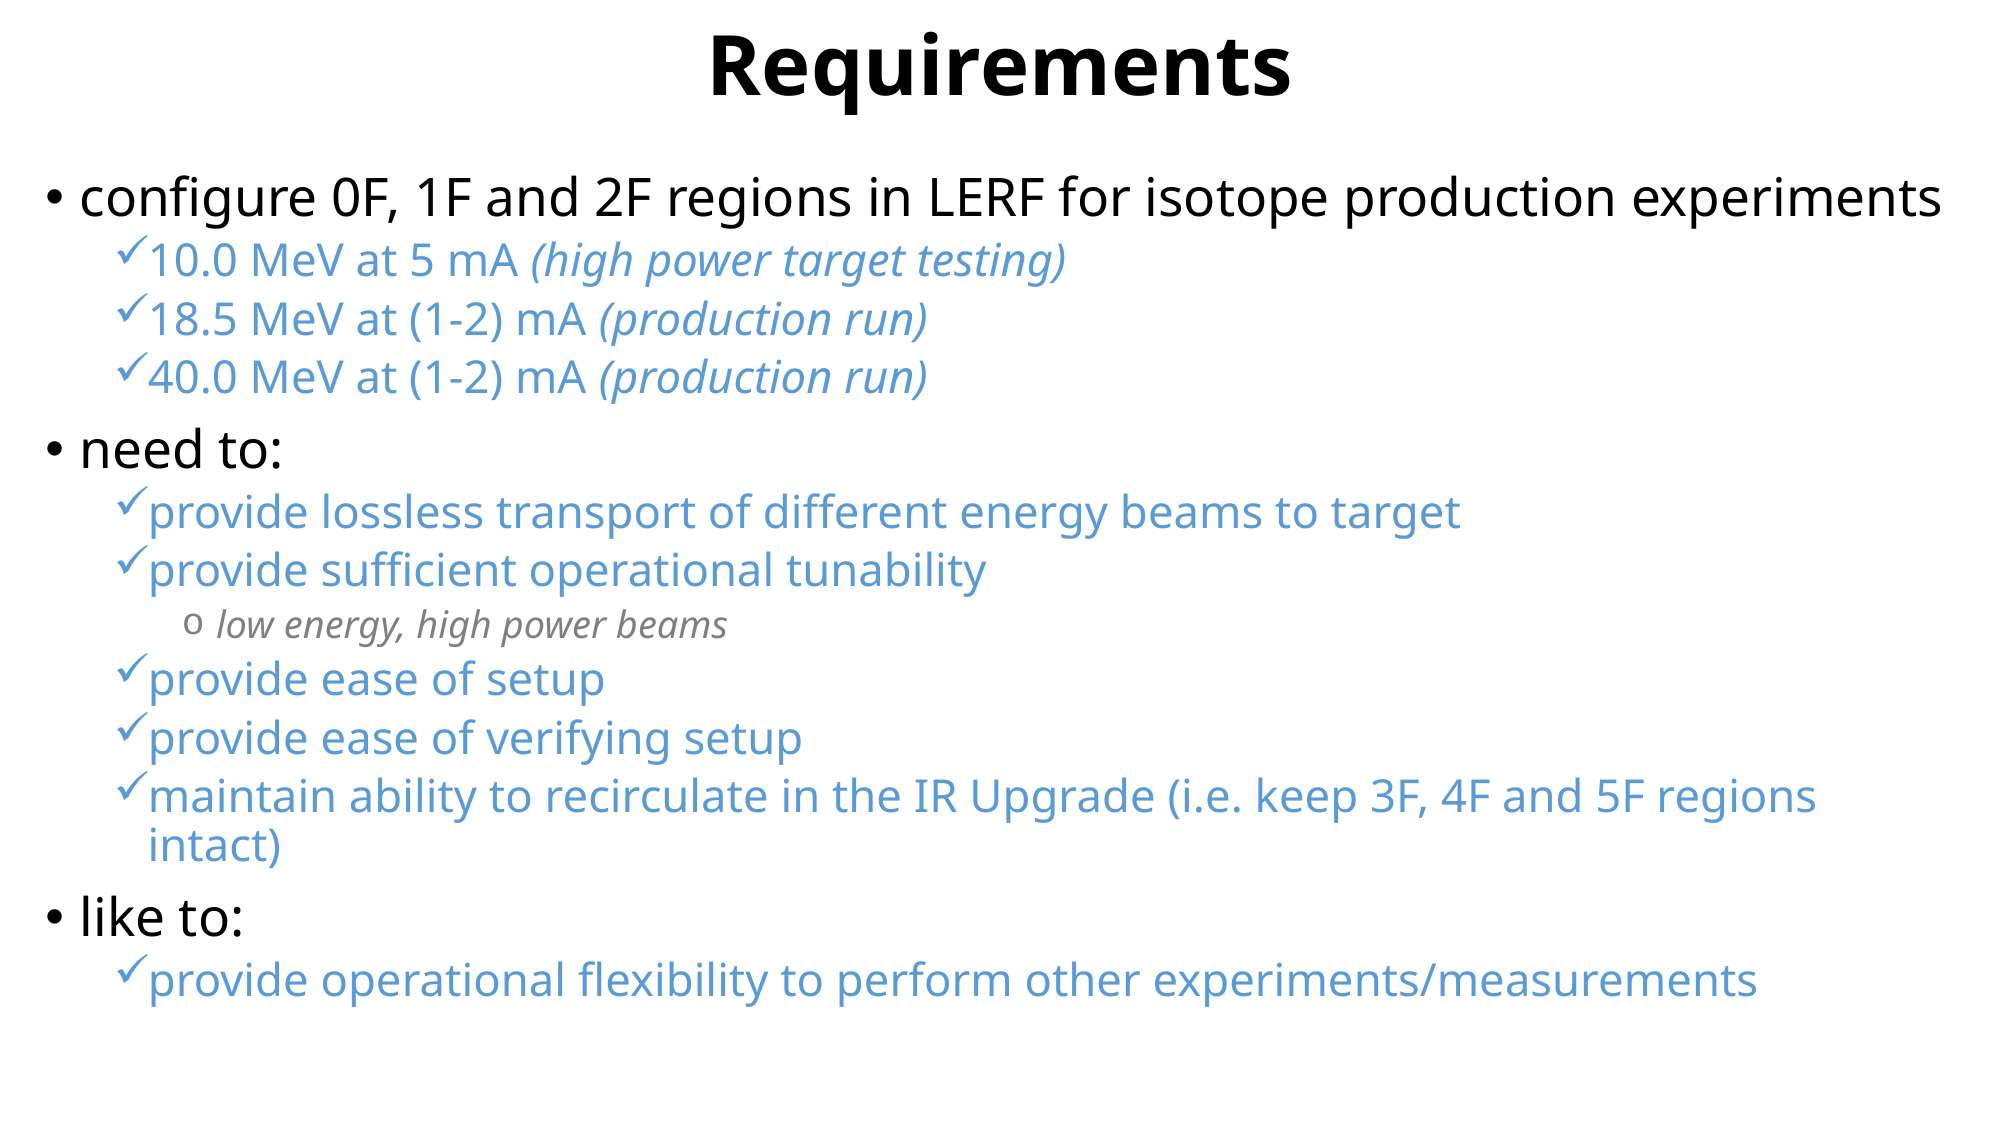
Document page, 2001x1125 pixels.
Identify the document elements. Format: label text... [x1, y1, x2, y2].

title Requirements [0, 0, 2000, 138]
list configure 0F, 1F and 2F regions in LERF for isotope production experiments 10.0 MeV at 5 mA (high power target testing) 18.5 MeV at (1-2) mA (production run) 40.0 MeV at (1-2) mA (production run) need to: provide lossless transport of different energy beams to target provide sufficient operational tunability low energy, high power beams provide ease of setup provide ease of verifying setup maintain ability to recirculate in the IR Upgrade (i.e. keep 3F, 4F and 5F regions intact) like to: provide operational flexibility to perform other experiments/measurements [30, 163, 1975, 1072]
